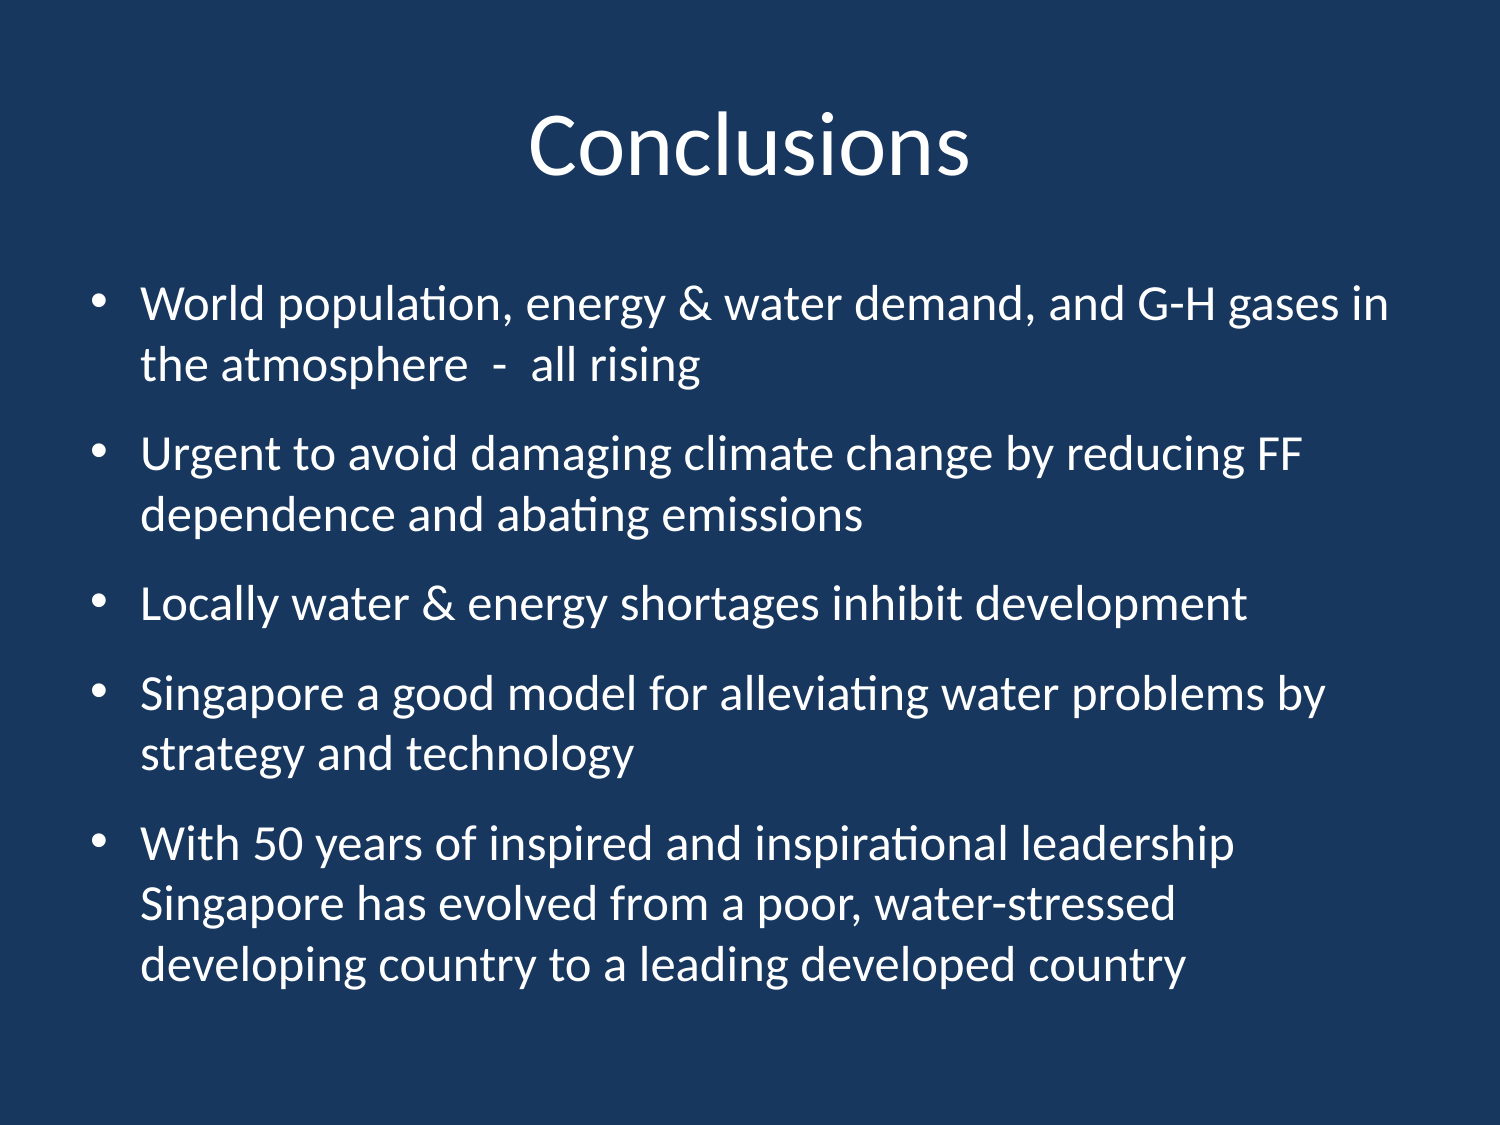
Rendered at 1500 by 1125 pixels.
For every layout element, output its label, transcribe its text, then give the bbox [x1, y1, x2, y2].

list World population, energy & water demand, and G-H gases in the atmosphere - all rising Urgent to avoid damaging climate change by reducing FF dependence and abating emissions Locally water & energy shortages inhibit development Singapore a good model for alleviating water problems by strategy and technology With 50 years of inspired and inspirational leadership Singapore has evolved from a poor, water-stressed developing country to a leading developed country [75, 262, 1425, 1005]
title Conclusions [75, 45, 1425, 233]
